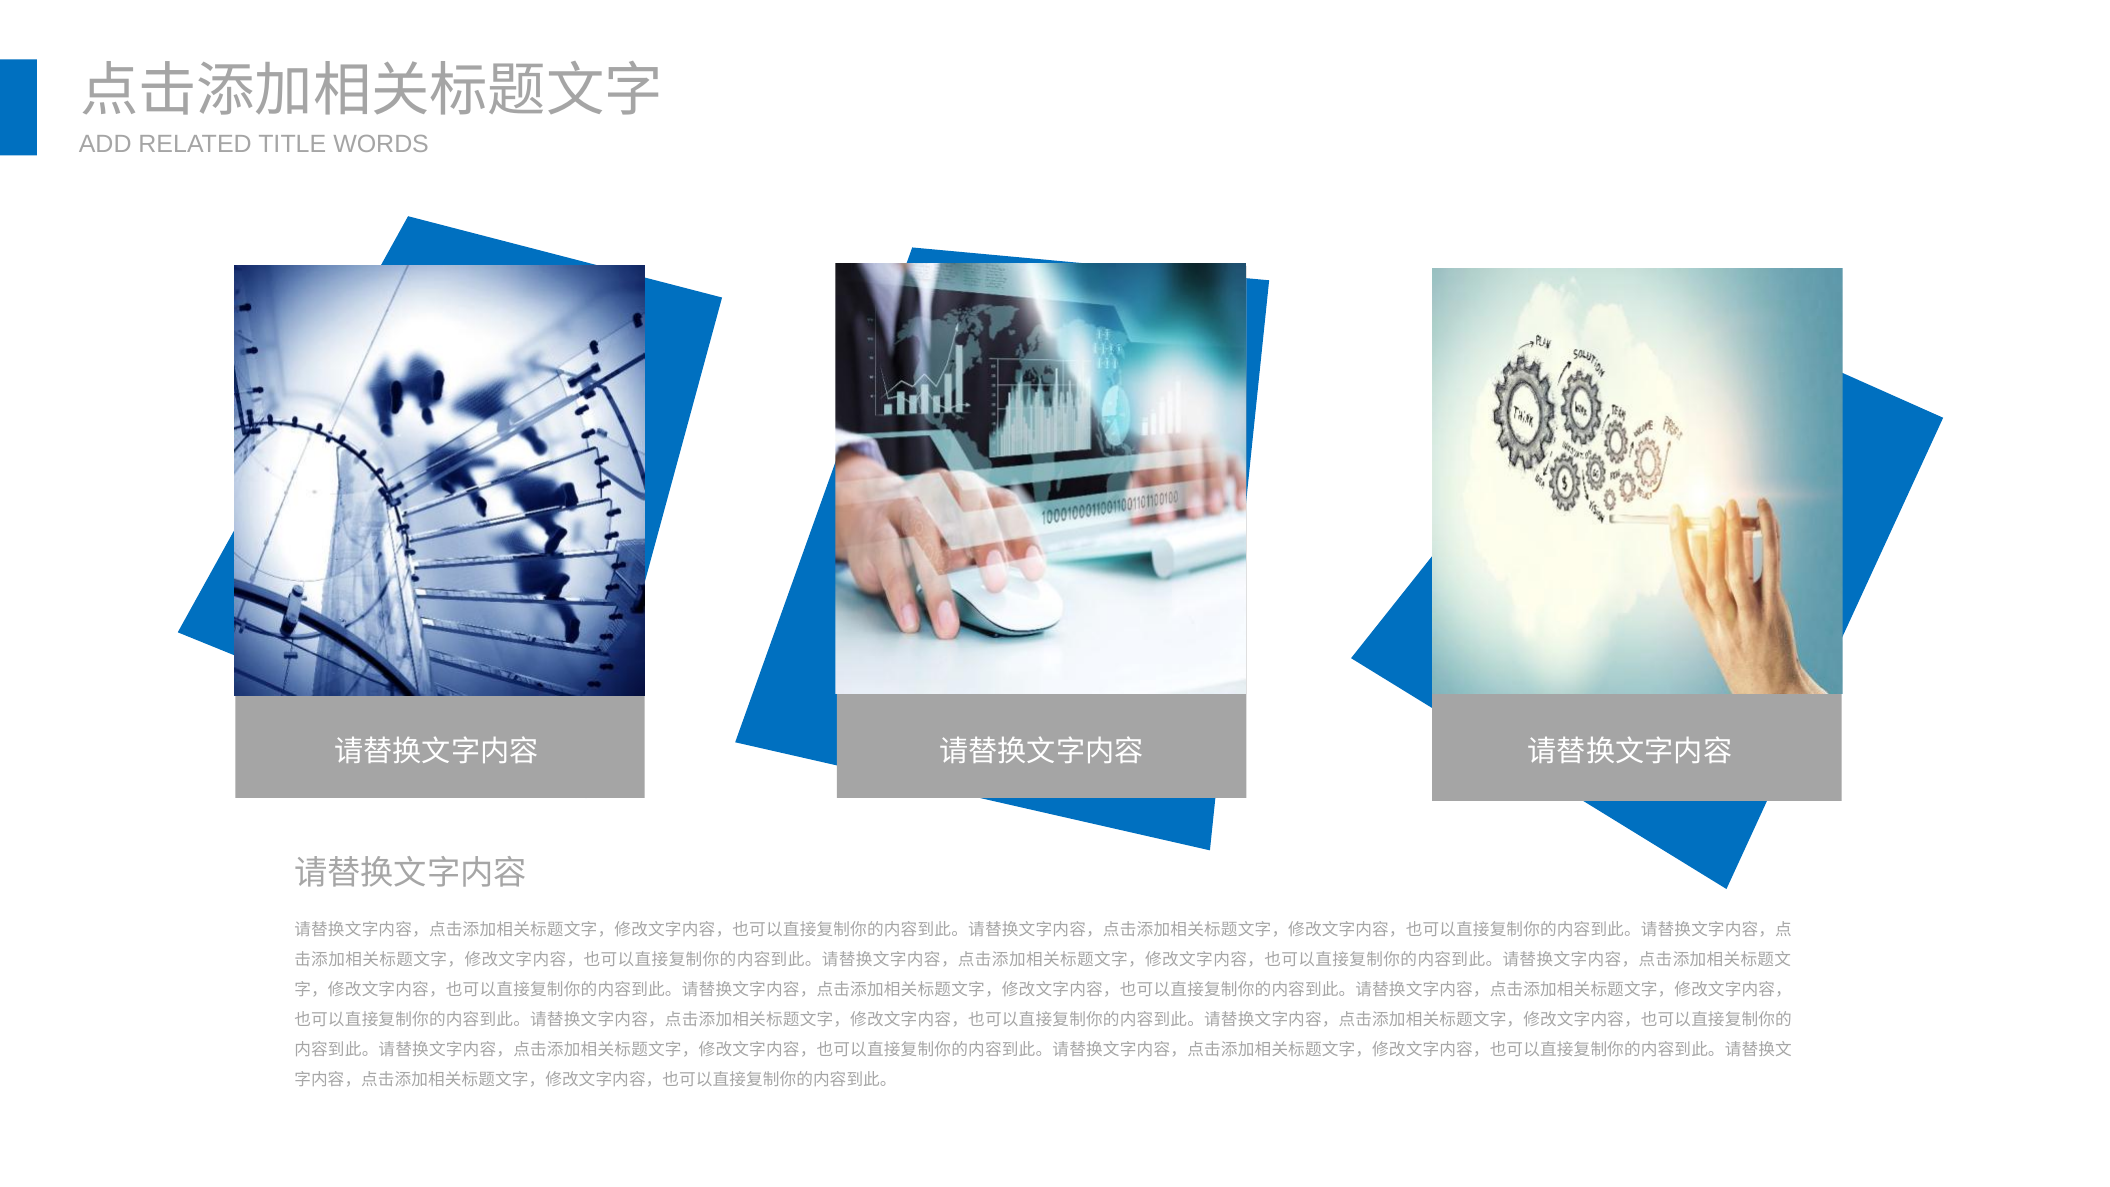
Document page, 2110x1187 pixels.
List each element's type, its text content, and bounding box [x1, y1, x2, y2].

text_box [1844, 373, 1944, 634]
text_box [834, 262, 1247, 694]
text_box [1247, 278, 1270, 494]
text_box [381, 216, 597, 265]
text_box [177, 532, 233, 655]
text_box [1351, 557, 1432, 708]
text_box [279, 823, 1809, 1099]
text_box [1432, 694, 1842, 801]
text_box 请替换文字内容 [924, 707, 1159, 775]
text_box [233, 265, 646, 697]
text_box 请替换文字内容 [1512, 707, 1748, 775]
text_box ADD RELATED TITLE WORDS [62, 119, 446, 166]
text_box [0, 58, 38, 157]
text_box 请替换文字内容 [319, 707, 554, 775]
text_box [735, 466, 836, 766]
text_box [1431, 268, 1844, 694]
text_box [1583, 801, 1767, 823]
text_box [907, 247, 1071, 262]
text_box 点击添加相关标题文字 [64, 43, 679, 130]
text_box [980, 798, 1216, 823]
text_box [836, 694, 1247, 798]
text_box [646, 277, 723, 578]
text_box [235, 697, 645, 798]
